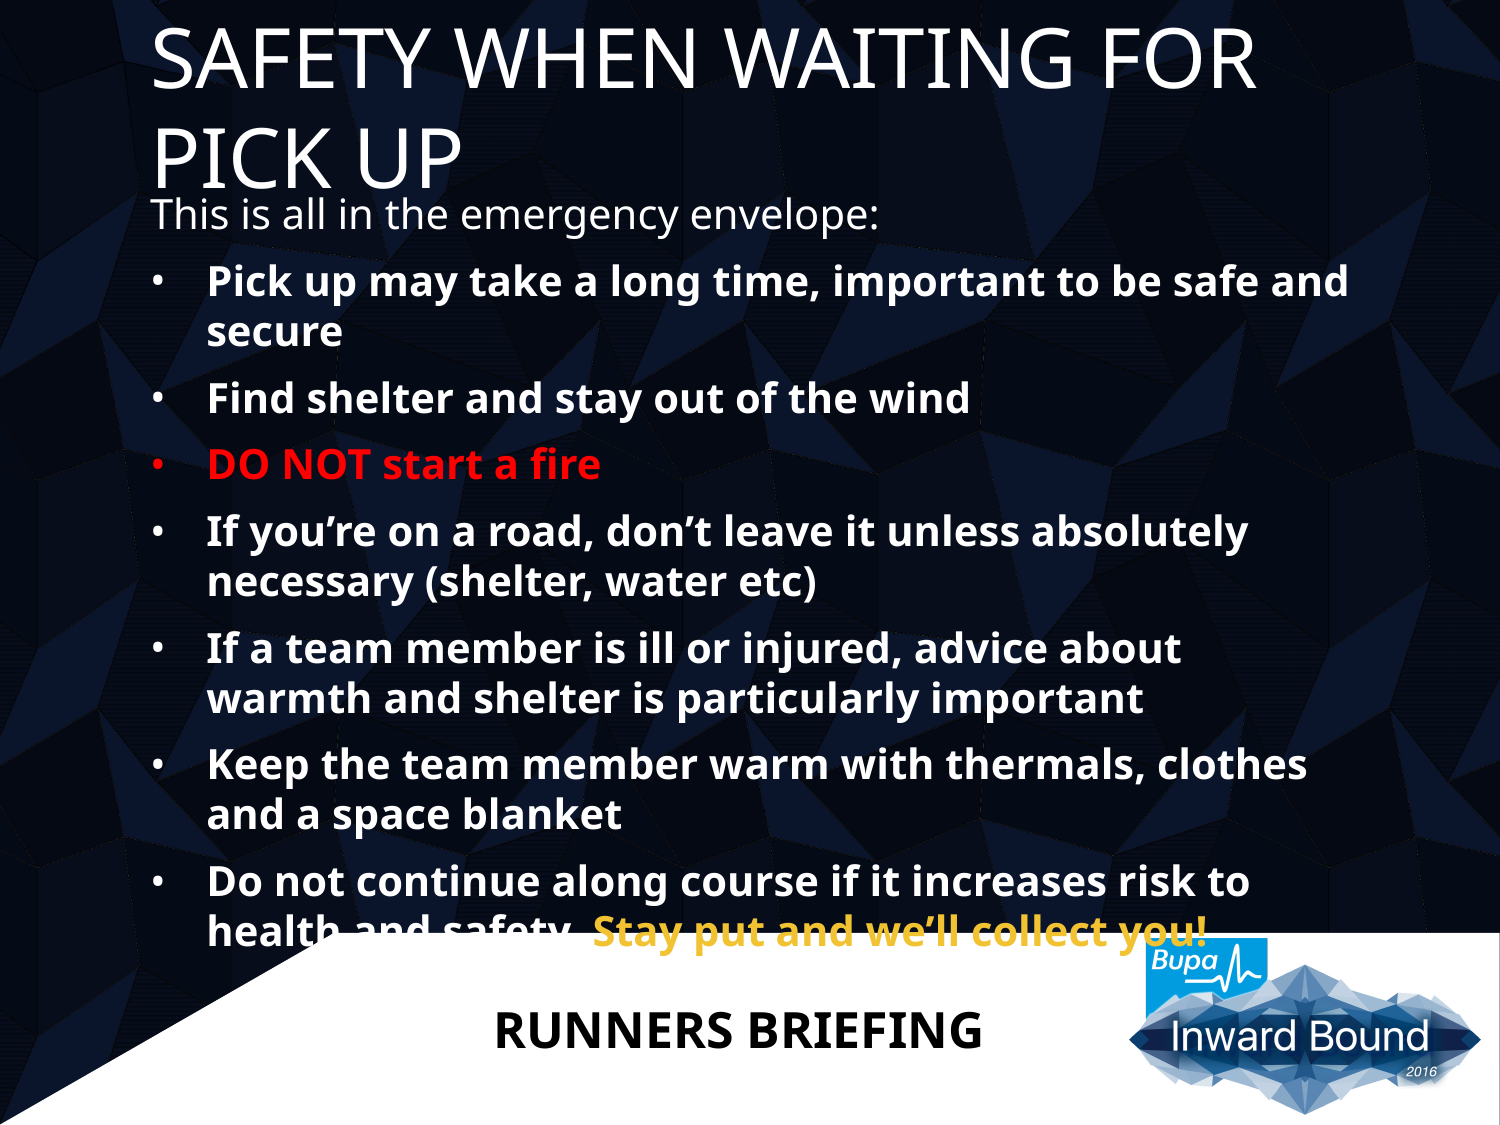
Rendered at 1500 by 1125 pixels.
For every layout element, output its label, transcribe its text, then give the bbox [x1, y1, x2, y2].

title Safety when waiting for pick up [135, 60, 1369, 150]
picture [0, 0, 1500, 1125]
list This is all in the emergency envelope: Pick up may take a long time, important to be safe and secure Find shelter and stay out of the wind DO NOT start a fire If you’re on a road, don’t leave it unless absolutely necessary (shelter, water etc) If a team member is ill or injured, advice about warmth and shelter is particularly important Keep the team member warm with thermals, clothes and a space blanket Do not continue along course if it increases risk to health and safety. Stay put and we’ll collect you! [135, 180, 1369, 768]
